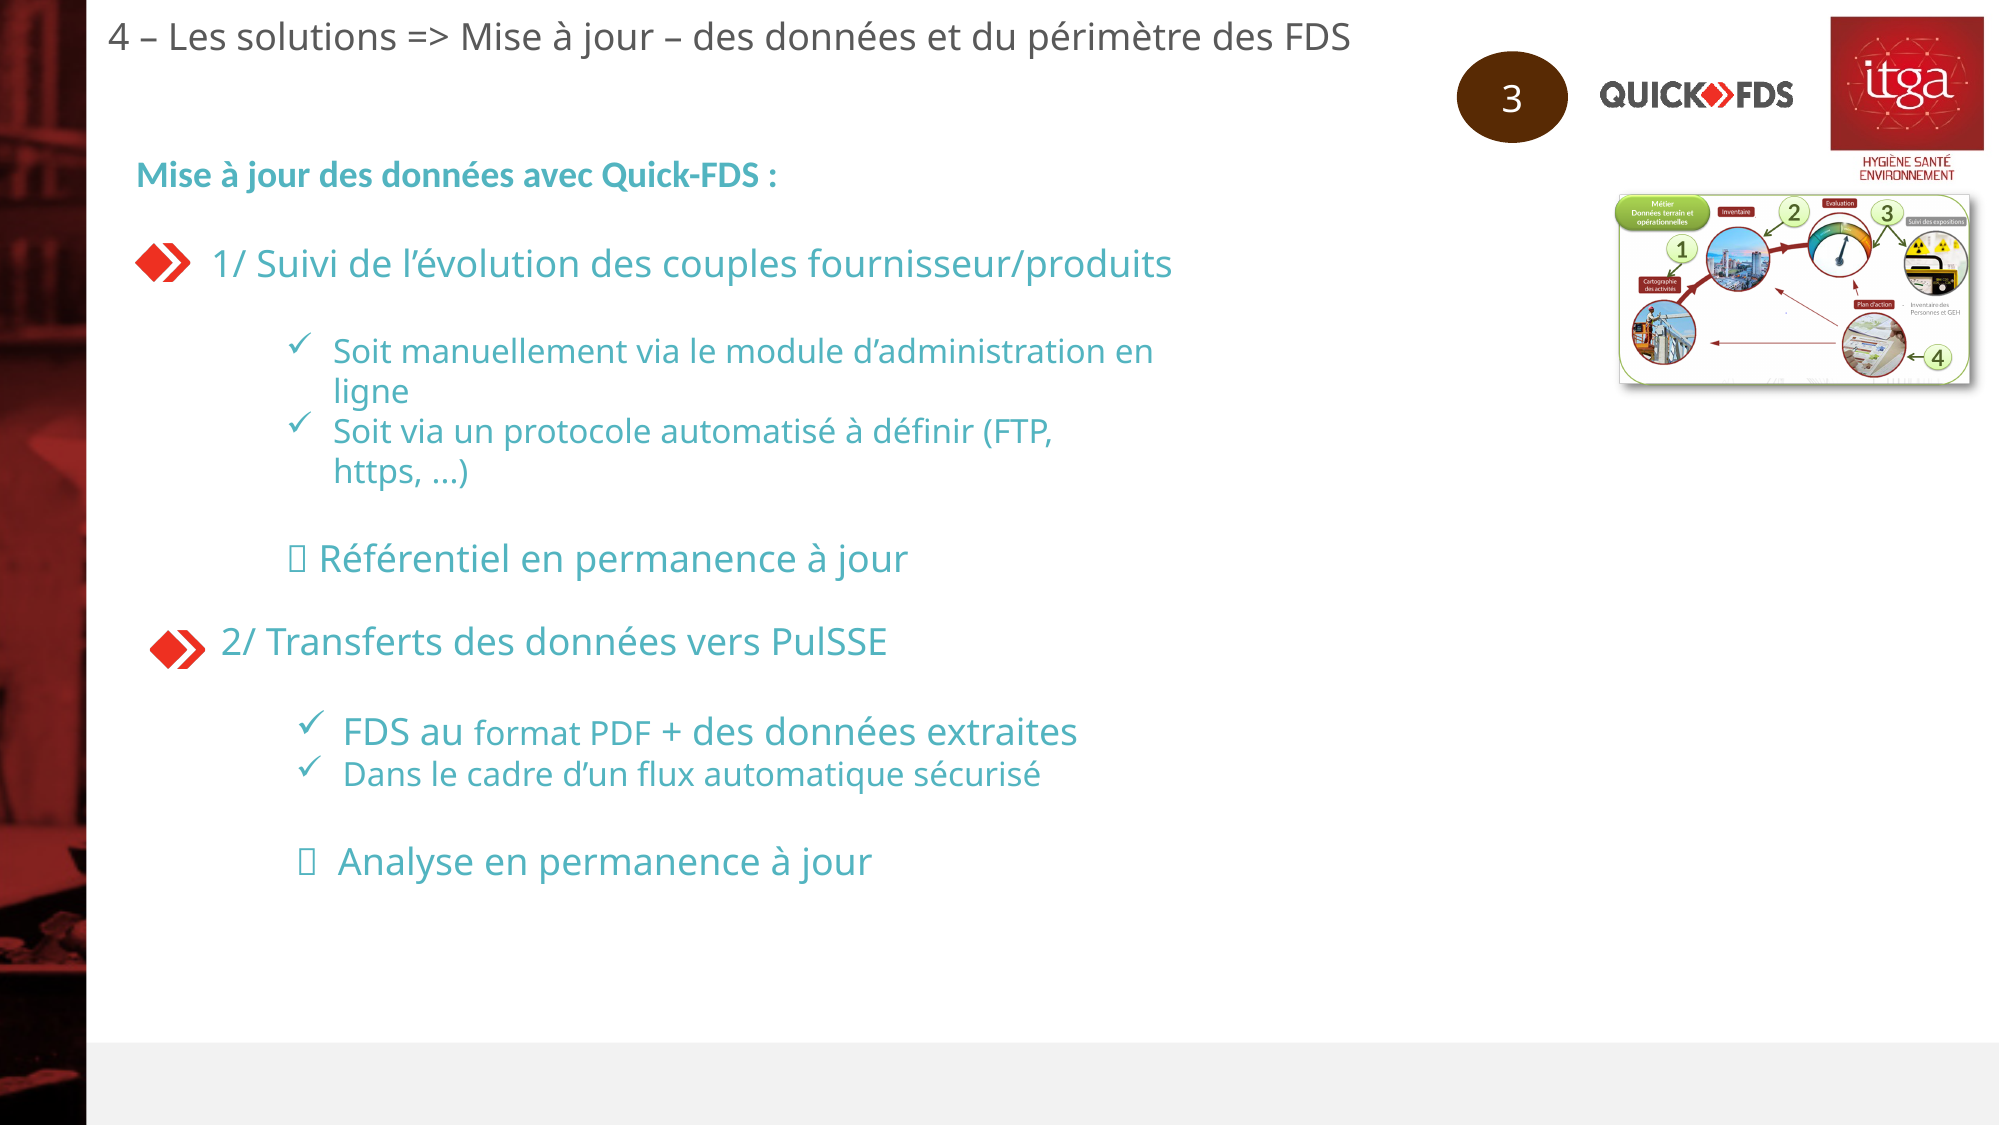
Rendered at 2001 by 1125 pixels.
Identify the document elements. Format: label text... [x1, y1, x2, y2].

picture [0, 0, 87, 1125]
text_box 4 – Les solutions => Mise à jour – des données et du périmètre des FDS [93, 5, 1368, 66]
picture [134, 243, 191, 282]
picture [1600, 81, 1793, 108]
text_box 3 [1456, 51, 1568, 143]
picture [149, 629, 206, 669]
text_box 2/ Transferts des données vers PulSSE FDS au format PDF + des données extraites Dans le cadre d’un flux automatique sécurisé  Analyse en permanence à jour [131, 610, 1154, 891]
text_box Mise à jour des données avec Quick-FDS : 1/ Suivi de l’évolution des couples fournisseur/produits Soit manuellement via le module d’administration en ligne Soit via un protocole automatisé à définir (FTP, https, ...)  Référentiel en permanence à jour [121, 142, 1207, 588]
picture [1610, 3, 1999, 404]
